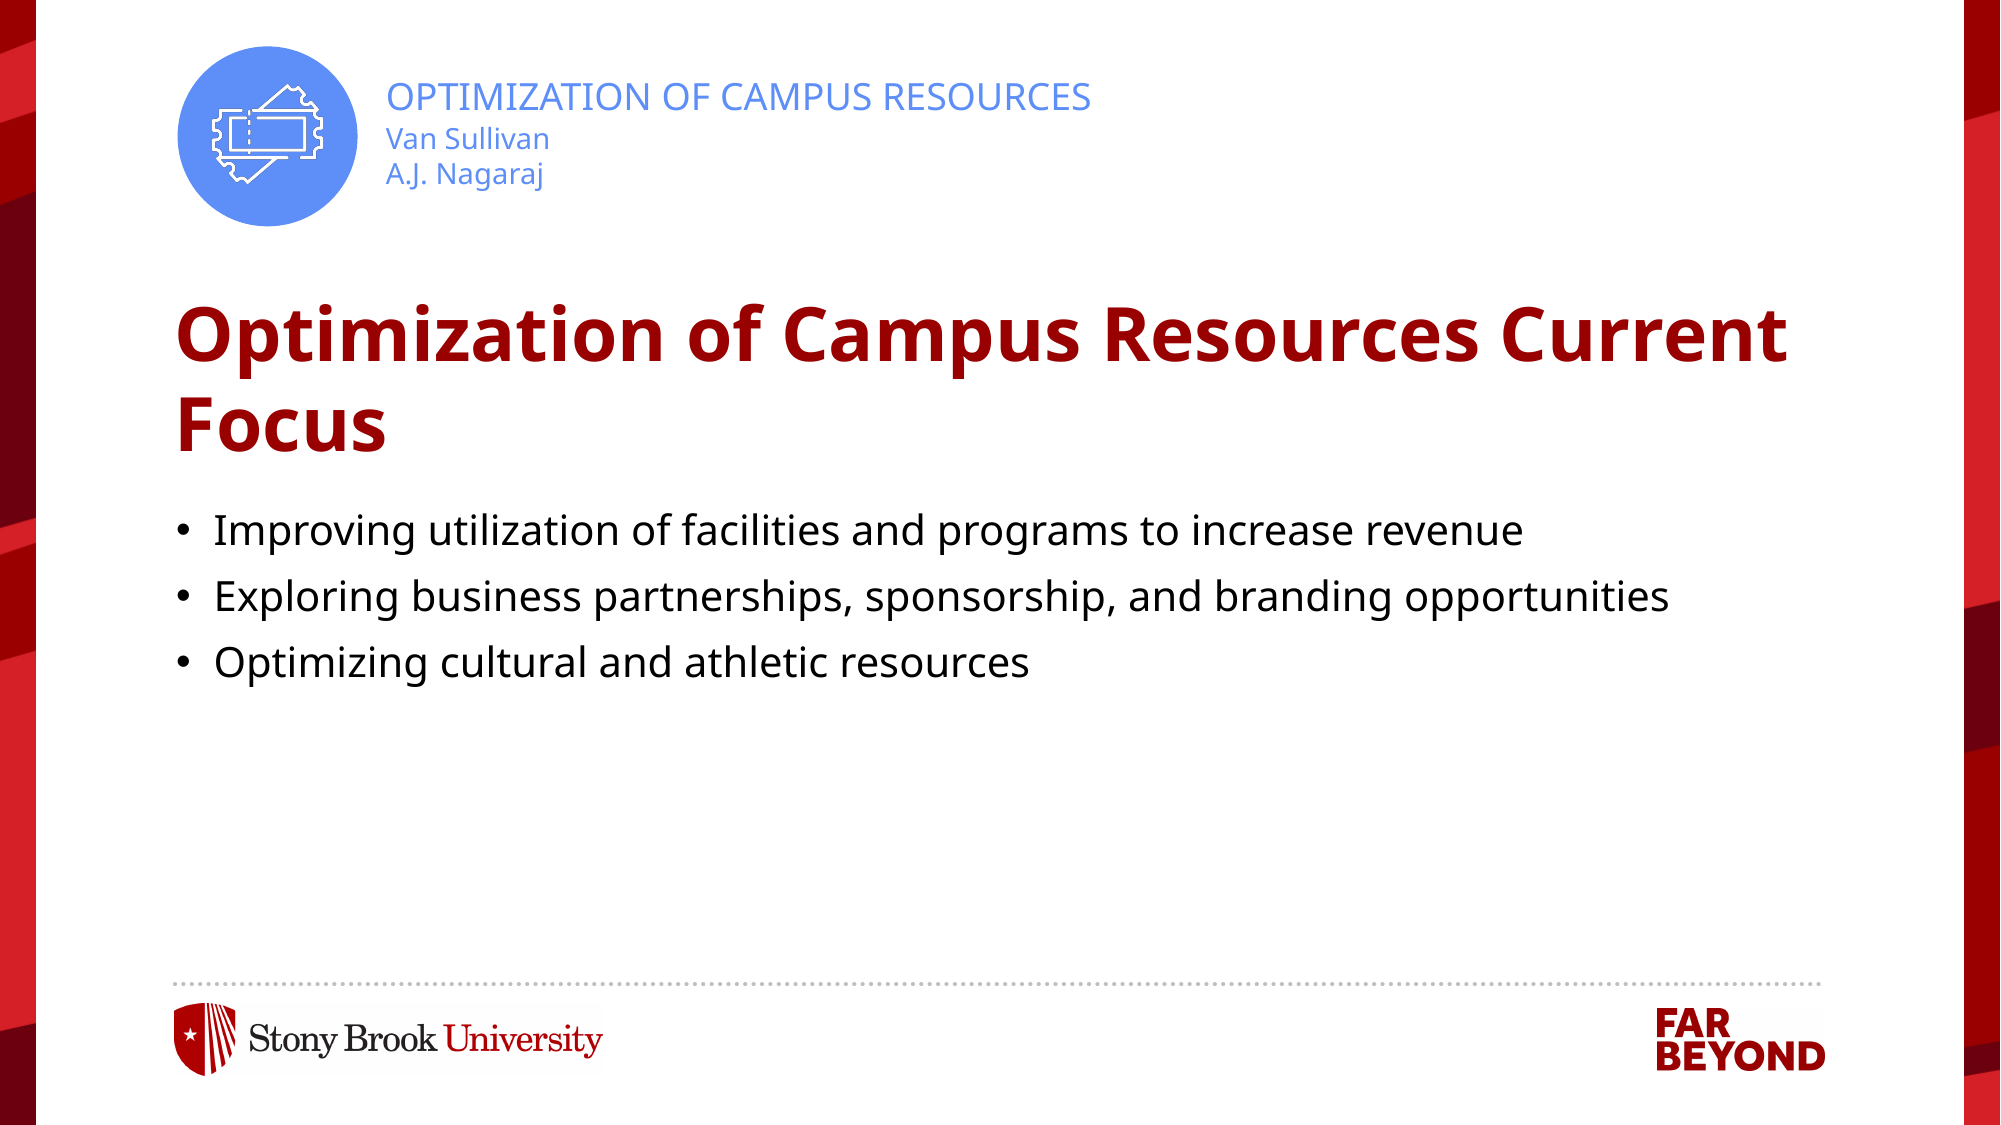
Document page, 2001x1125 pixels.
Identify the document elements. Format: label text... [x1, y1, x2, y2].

picture [174, 1003, 603, 1076]
picture [1657, 1008, 1825, 1071]
title Optimization of Campus Resources Current Focus [174, 330, 1825, 423]
picture [212, 79, 323, 189]
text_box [385, 80, 1386, 191]
picture [1964, 0, 2000, 1125]
list Improving utilization of facilities and programs to increase revenue Exploring business partnerships, sponsorship, and branding opportunities Optimizing cultural and athletic resources [161, 502, 1825, 936]
picture [0, 0, 36, 1125]
